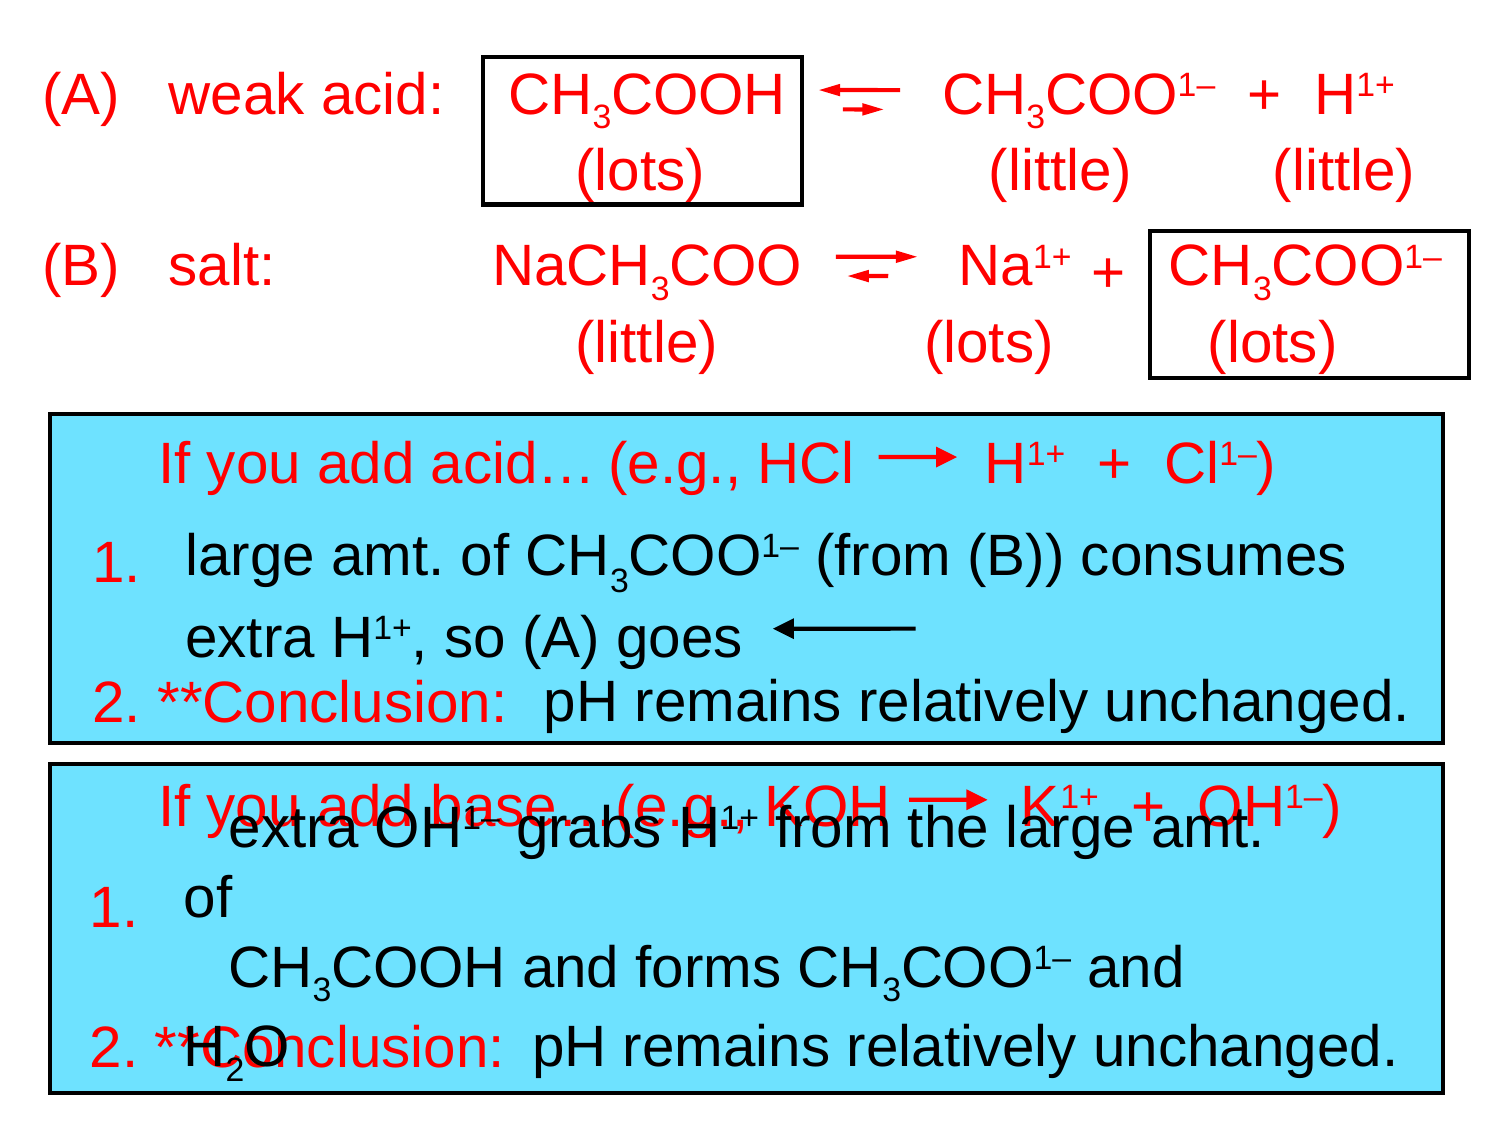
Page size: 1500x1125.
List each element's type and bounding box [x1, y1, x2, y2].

text_box [18, 224, 1470, 382]
text_box [18, 52, 1448, 211]
text_box [164, 515, 1369, 671]
text_box [49, 414, 1444, 744]
text_box [49, 759, 1444, 1094]
